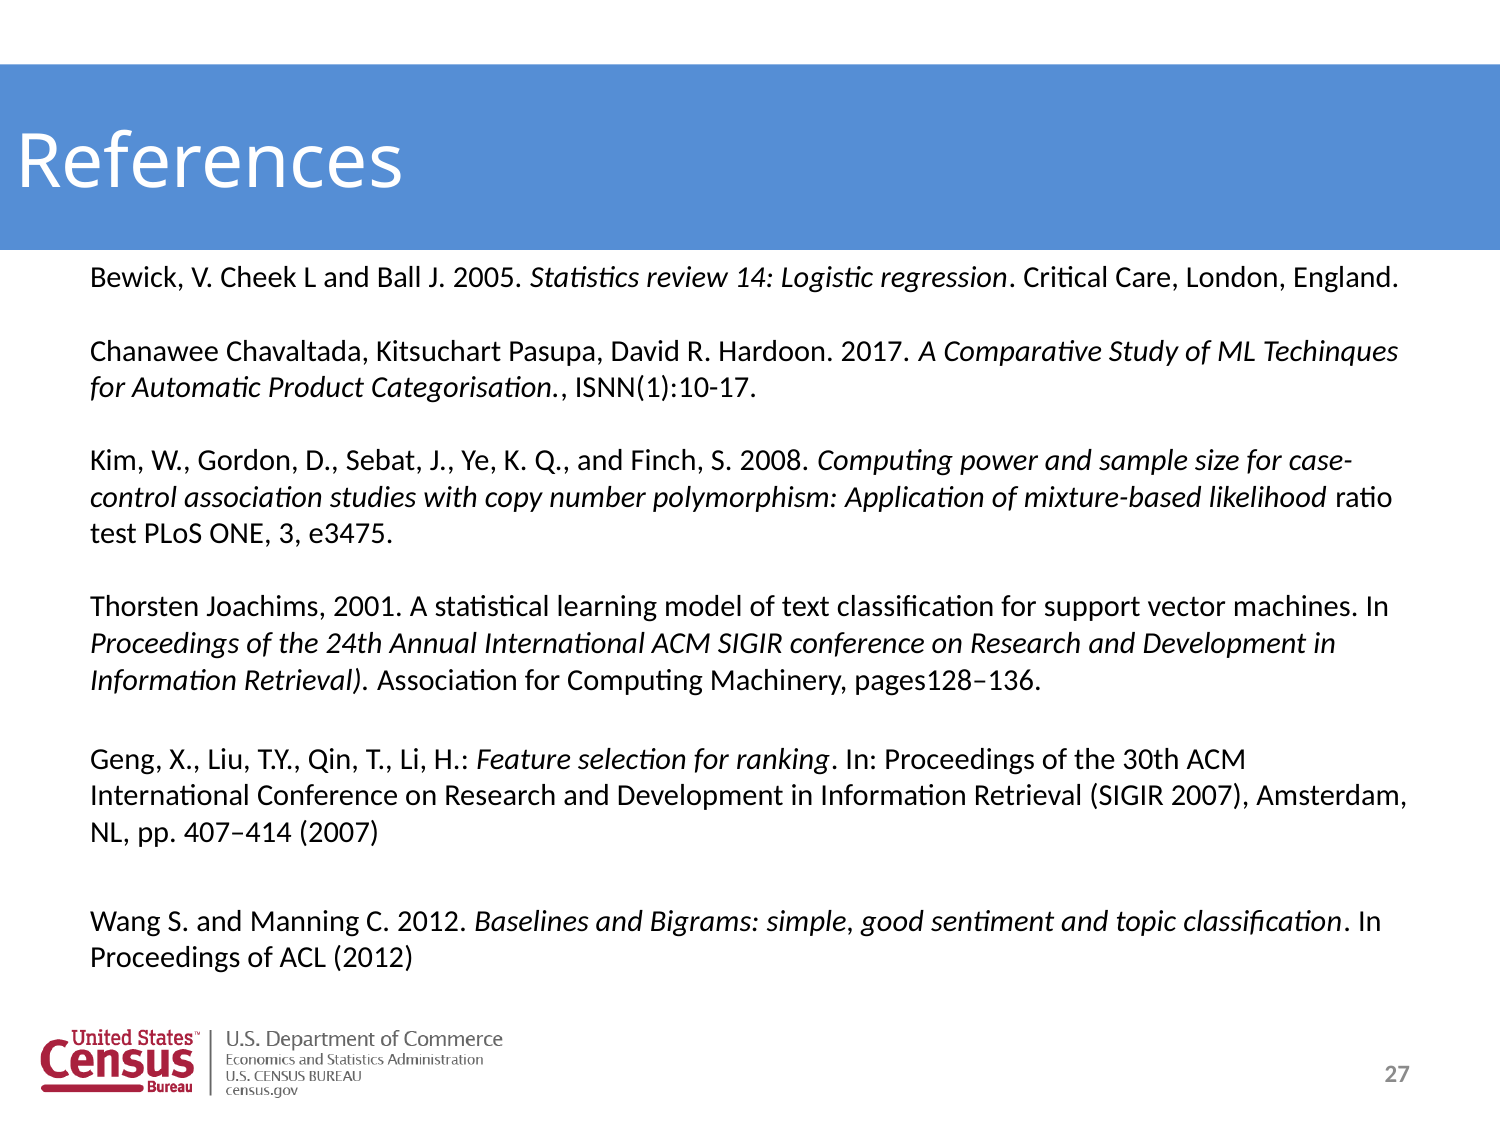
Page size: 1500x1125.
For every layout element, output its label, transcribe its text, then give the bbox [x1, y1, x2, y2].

slide_number 27 [1074, 1042, 1425, 1103]
list Bewick, V. Cheek L and Ball J. 2005. Statistics review 14: Logistic regression. Critical Care, London, England. Chanawee Chavaltada, Kitsuchart Pasupa, David R. Hardoon. 2017. A Comparative Study of ML Techinques for Automatic Product Categorisation., ISNN(1):10-17. Kim, W., Gordon, D., Sebat, J., Ye, K. Q., and Finch, S. 2008. Computing power and sample size for case-control association studies with copy number polymorphism: Application of mixture-based likelihood ratio test PLoS ONE, 3, e3475. Thorsten Joachims, 2001. A statistical learning model of text classification for support vector machines. In Proceedings of the 24th Annual International ACM SIGIR conference on Research and Development in Information Retrieval). Association for Computing Machinery, pages128–136. Geng, X., Liu, T.Y., Qin, T., Li, H.: Feature selection for ranking. In: Proceedings of the 30th ACM International Conference on Research and Development in Information Retrieval (SIGIR 2007), Amsterdam, NL, pp. 407–414 (2007) Wang S. and Manning C. 2012. Baselines and Bigrams: simple, good sentiment and topic classification. In Proceedings of ACL (2012) [75, 250, 1425, 1005]
picture [0, 1022, 1500, 1125]
text_box References [0, 64, 1500, 250]
